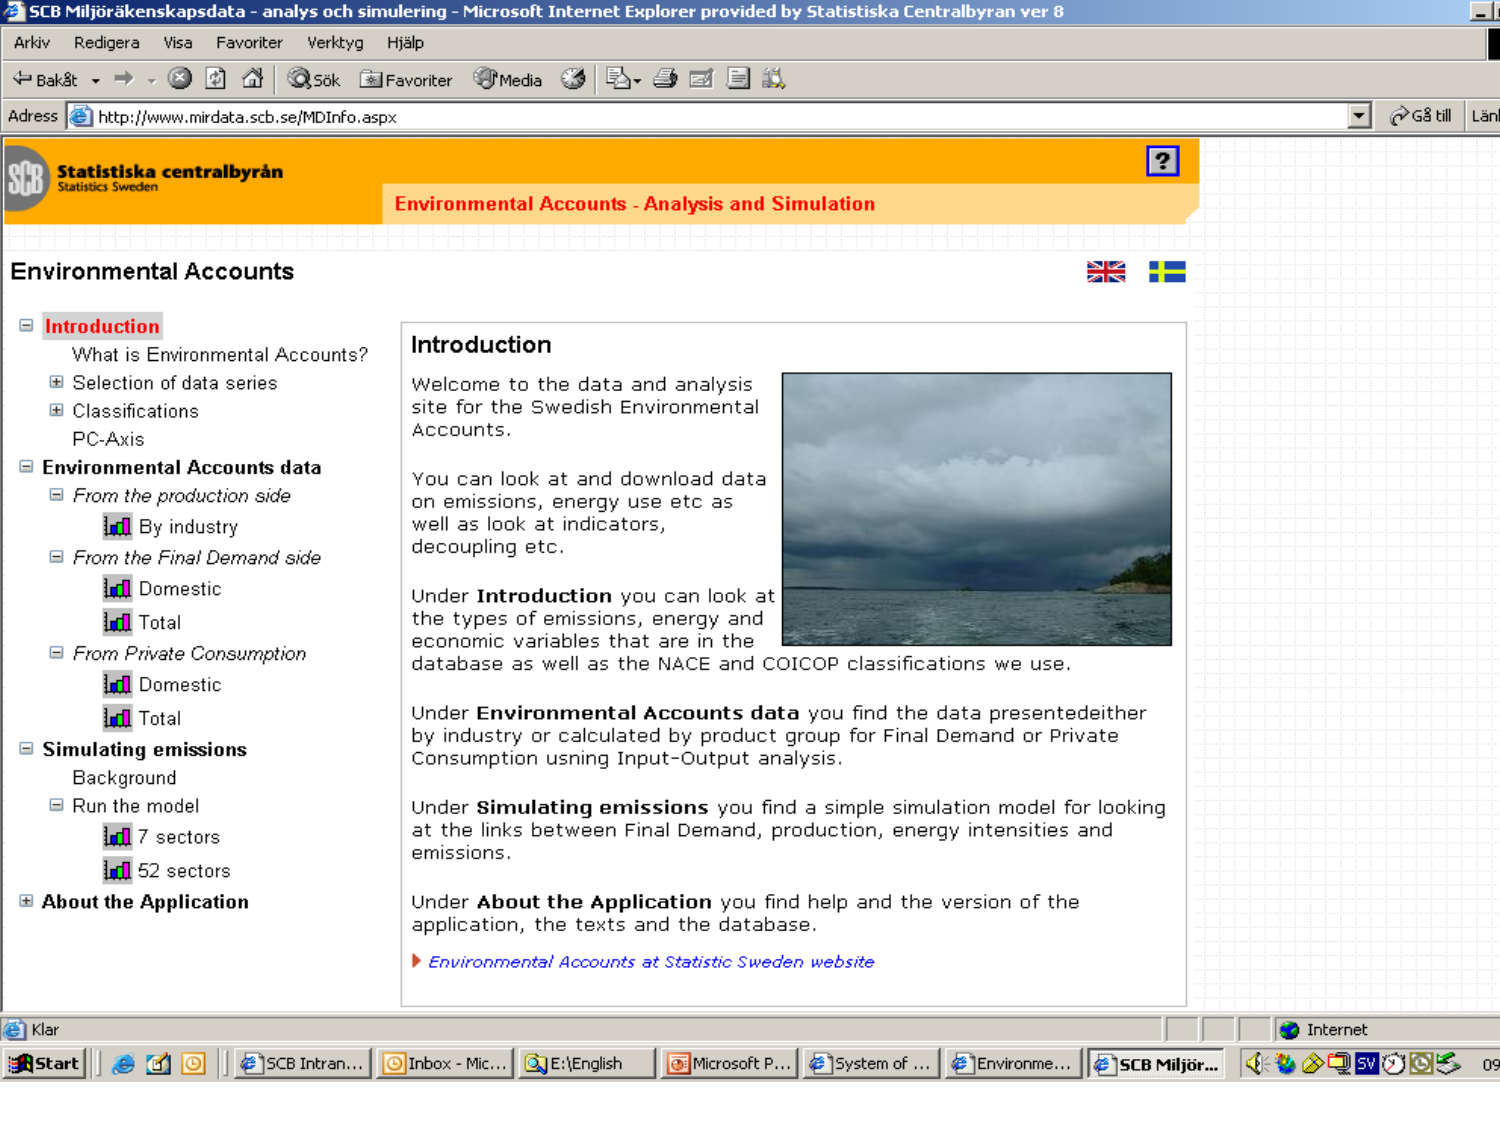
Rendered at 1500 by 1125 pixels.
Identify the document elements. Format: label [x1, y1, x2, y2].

list [0, 0, 1500, 1083]
